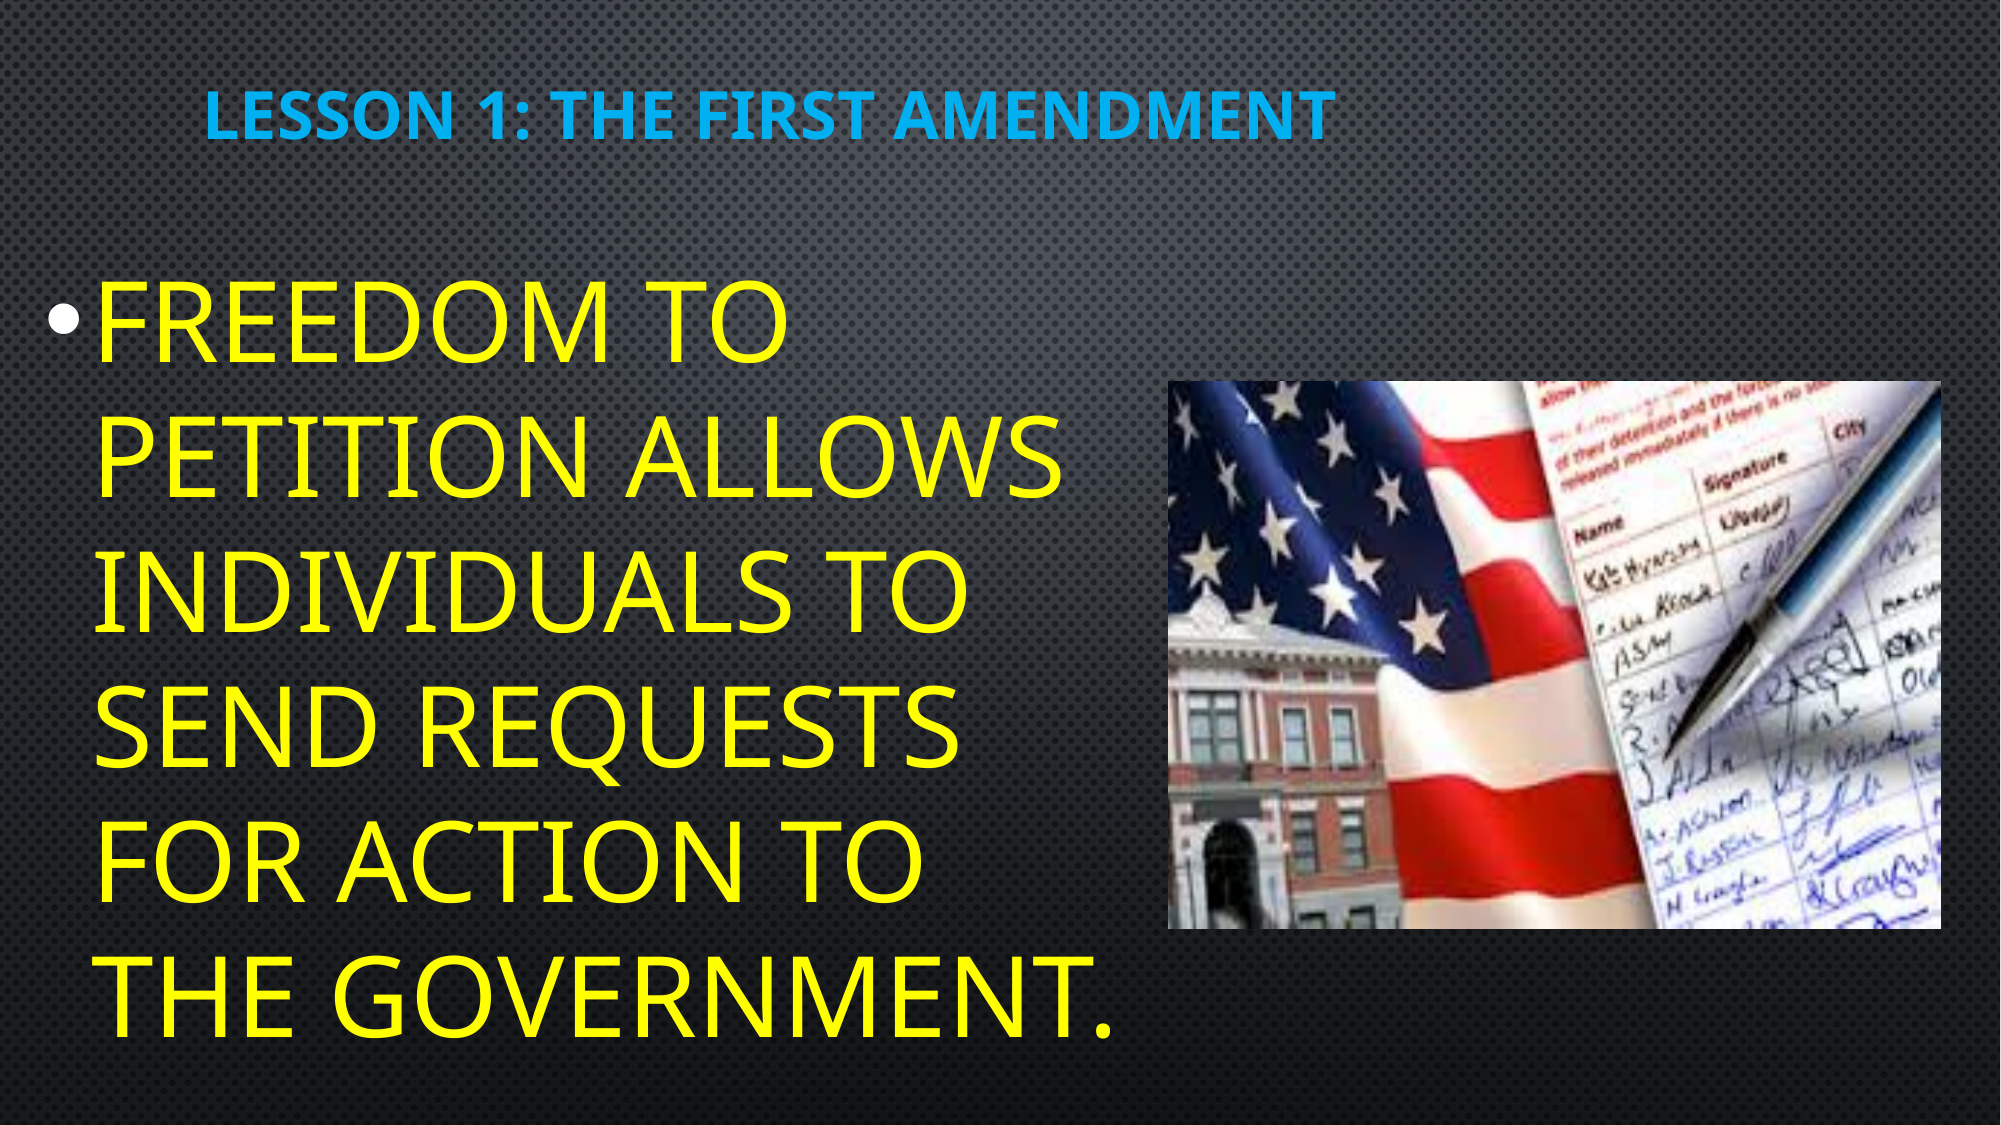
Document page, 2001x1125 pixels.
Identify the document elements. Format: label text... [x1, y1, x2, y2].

list Freedom to petition allows individuals to send requests for action to the government. [29, 231, 1169, 1080]
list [1168, 381, 1942, 929]
title Lesson 1: The first amendment [187, 52, 1813, 173]
